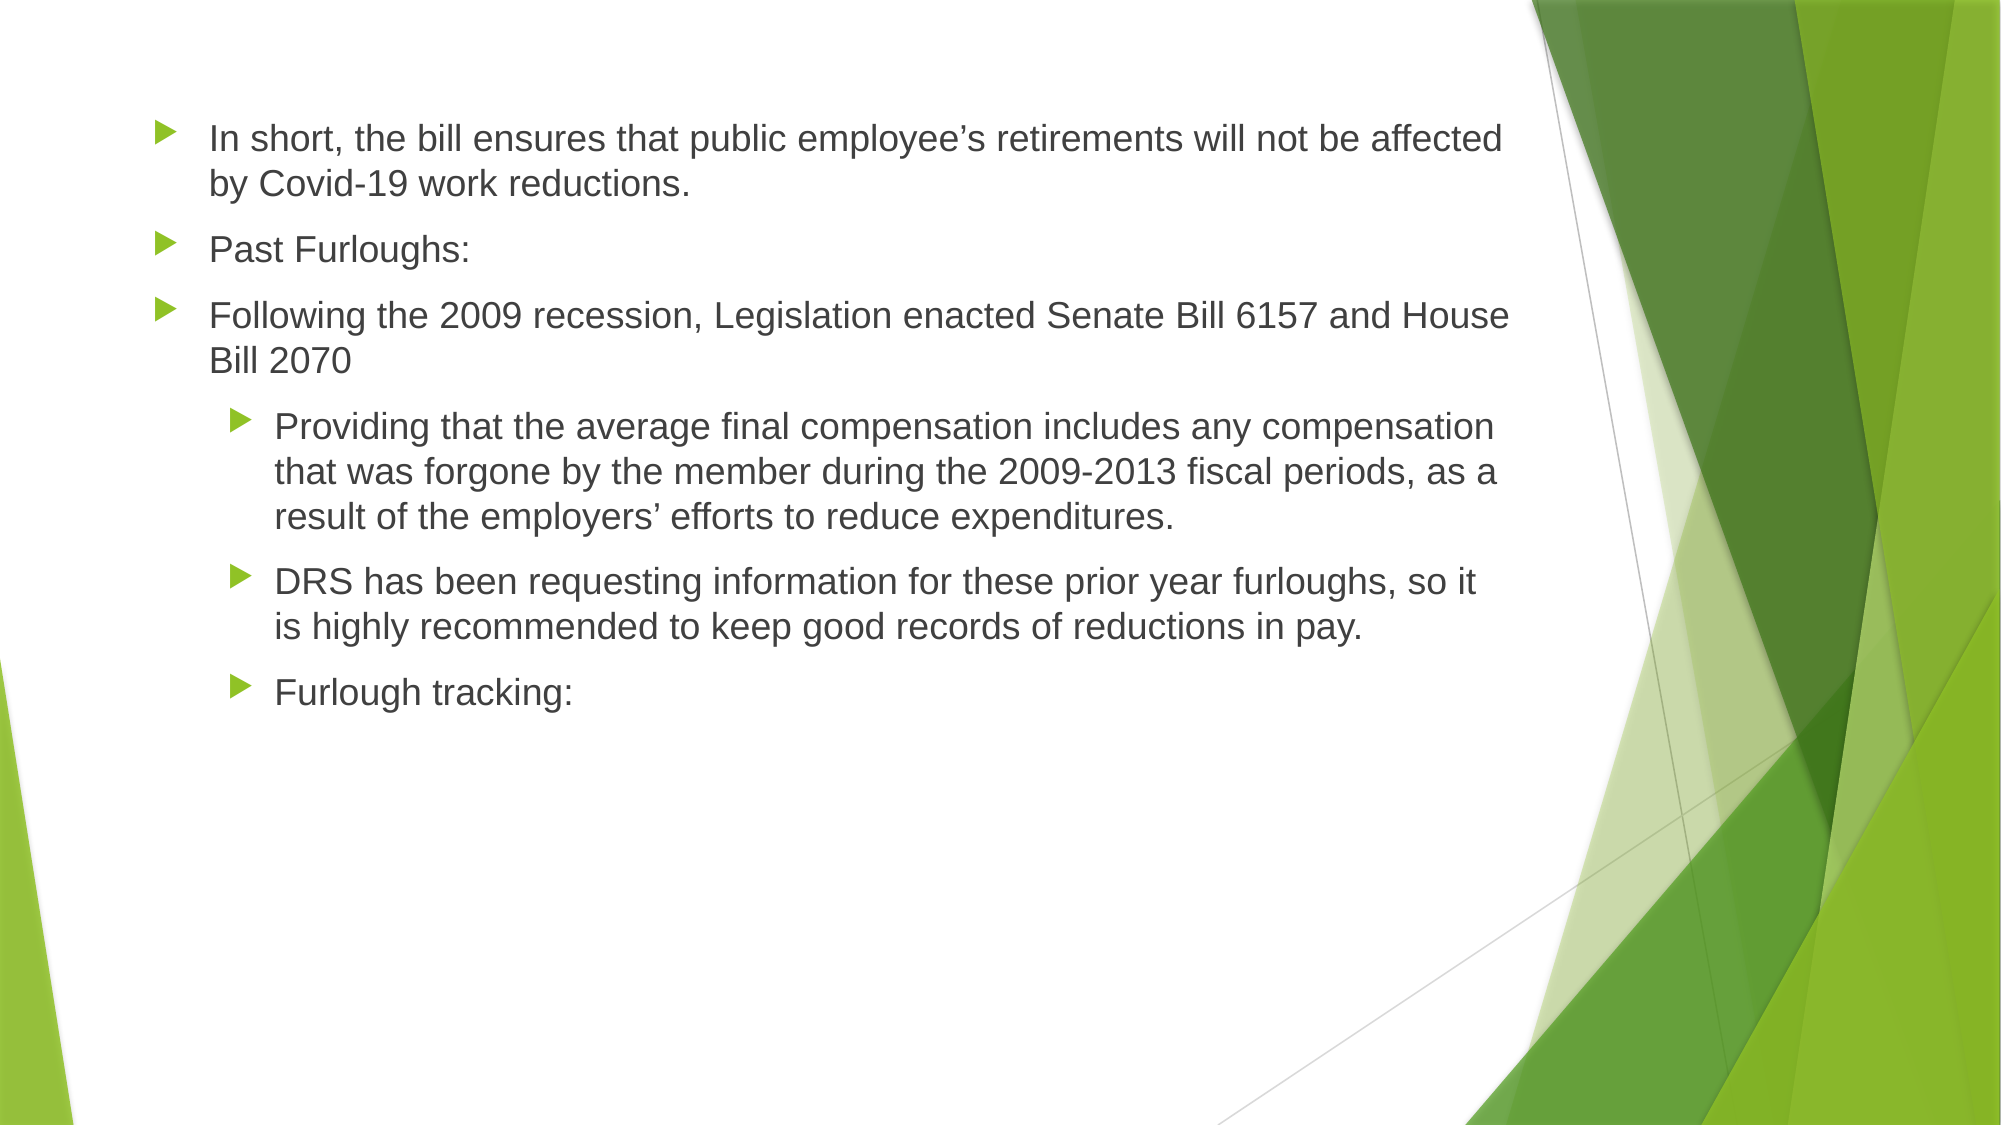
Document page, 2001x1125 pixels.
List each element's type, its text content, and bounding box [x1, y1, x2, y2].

list In short, the bill ensures that public employee’s retirements will not be affected by Covid-19 work reductions. Past Furloughs: Following the 2009 recession, Legislation enacted Senate Bill 6157 and House Bill 2070 Providing that the average final compensation includes any compensation that was forgone by the member during the 2009-2013 fiscal periods, as a result of the employers’ efforts to reduce expenditures. DRS has been requesting information for these prior year furloughs, so it is highly recommended to keep good records of reductions in pay. Furlough tracking: [137, 40, 1529, 1014]
